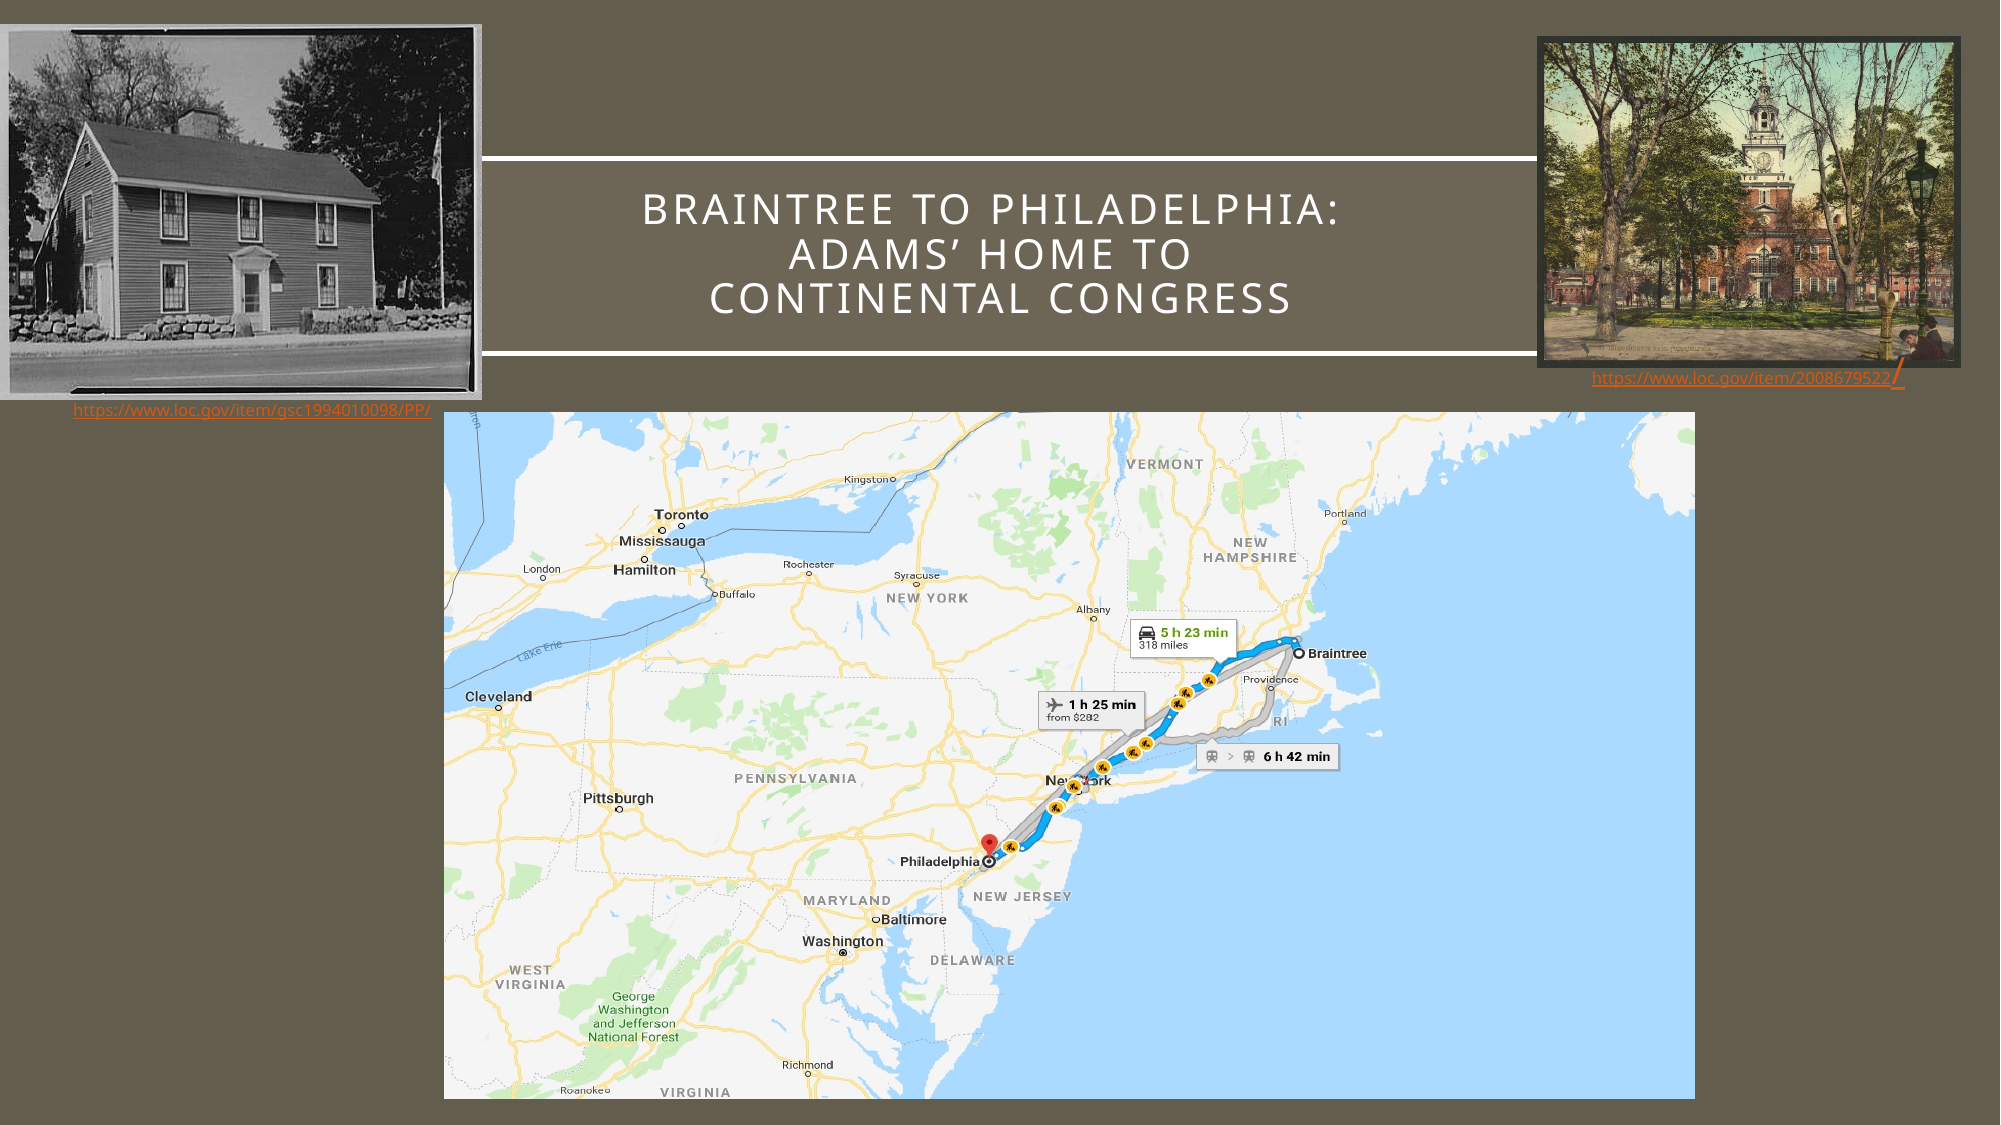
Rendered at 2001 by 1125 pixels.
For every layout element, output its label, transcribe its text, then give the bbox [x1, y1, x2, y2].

picture [0, 24, 482, 400]
picture [444, 412, 1695, 1099]
text_box https://www.loc.gov/item/2008679522/ [1577, 368, 1921, 406]
picture [1537, 36, 1961, 368]
title Braintree to Philadelphia: Adams’ Home to continental congress [482, 156, 1537, 356]
text_box https://www.loc.gov/item/gsc1994010098/PP/ [58, 400, 447, 430]
